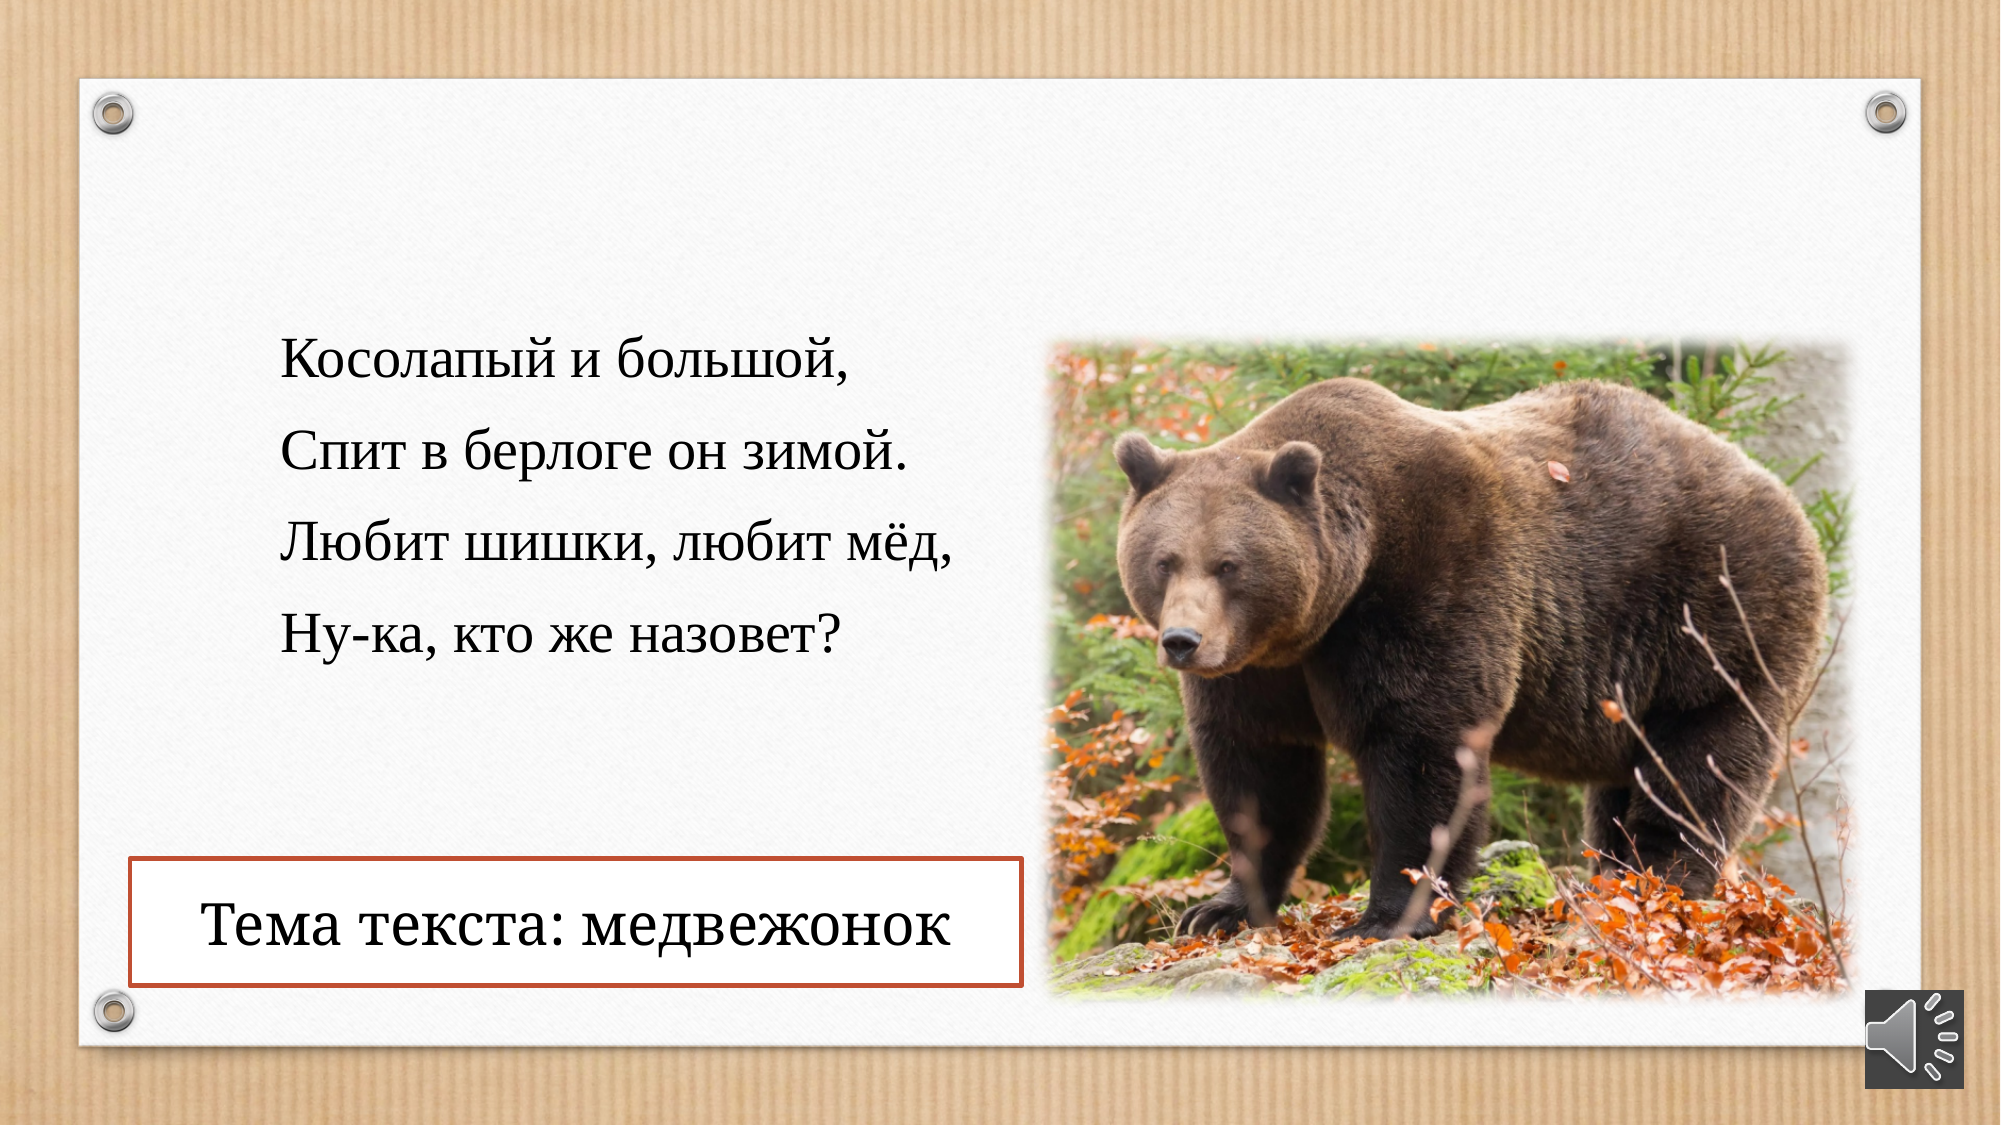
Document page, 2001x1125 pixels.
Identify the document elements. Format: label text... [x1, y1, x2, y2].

text_box Тема текста: медвежонок [129, 857, 1023, 987]
picture [0, 0, 2001, 1125]
text_box Косолапый и большой, Спит в берлоге он зимой. Любит шишки, любит мёд, Ну-ка, кто же назовет? [265, 215, 1266, 671]
